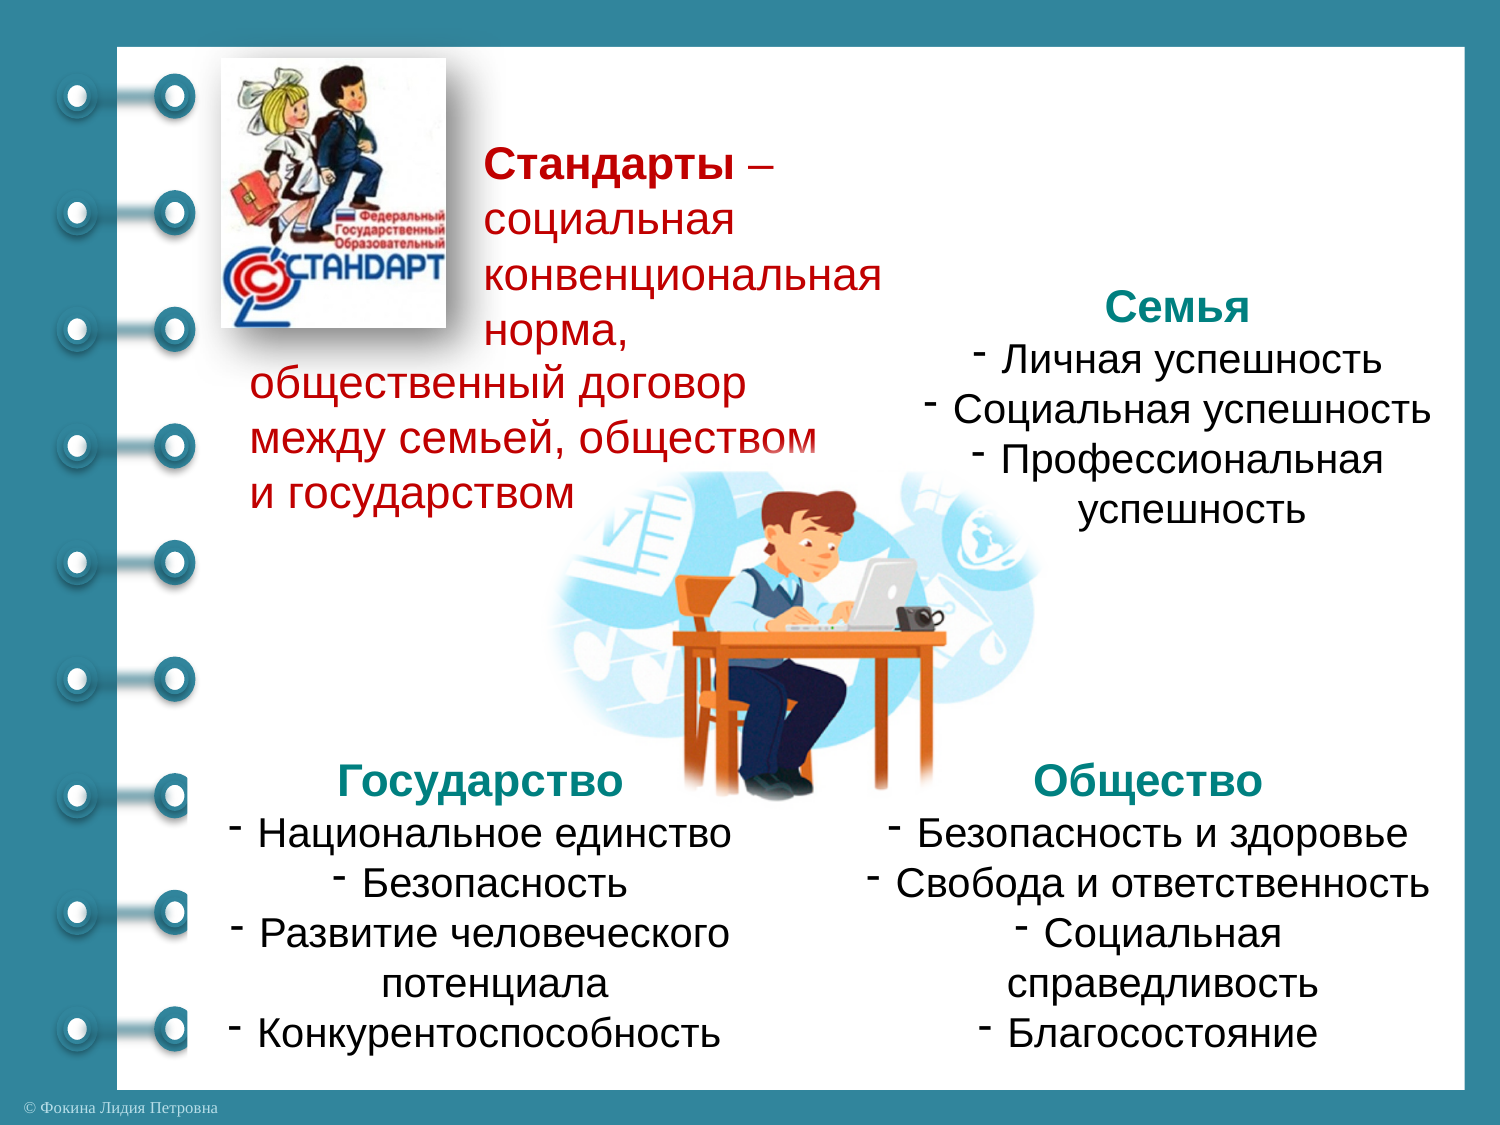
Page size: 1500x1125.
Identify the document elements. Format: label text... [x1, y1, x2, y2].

text_box Государство Национальное единство Безопасность Развитие человеческого потенциала Конкурентоспособность [187, 743, 774, 1063]
text_box общественный договор между семьей, обществом и государством [234, 345, 880, 526]
picture [538, 433, 1067, 818]
picture [221, 58, 446, 329]
text_box Общество Безопасность и здоровье Свобода и ответственность Социальная справедливость Благосостояние [843, 743, 1454, 1063]
text_box Семья Личная успешность Социальная успешность Профессиональная успешность [902, 269, 1454, 540]
text_box Стандарты – социальная конвенциональная норма, [468, 126, 950, 362]
